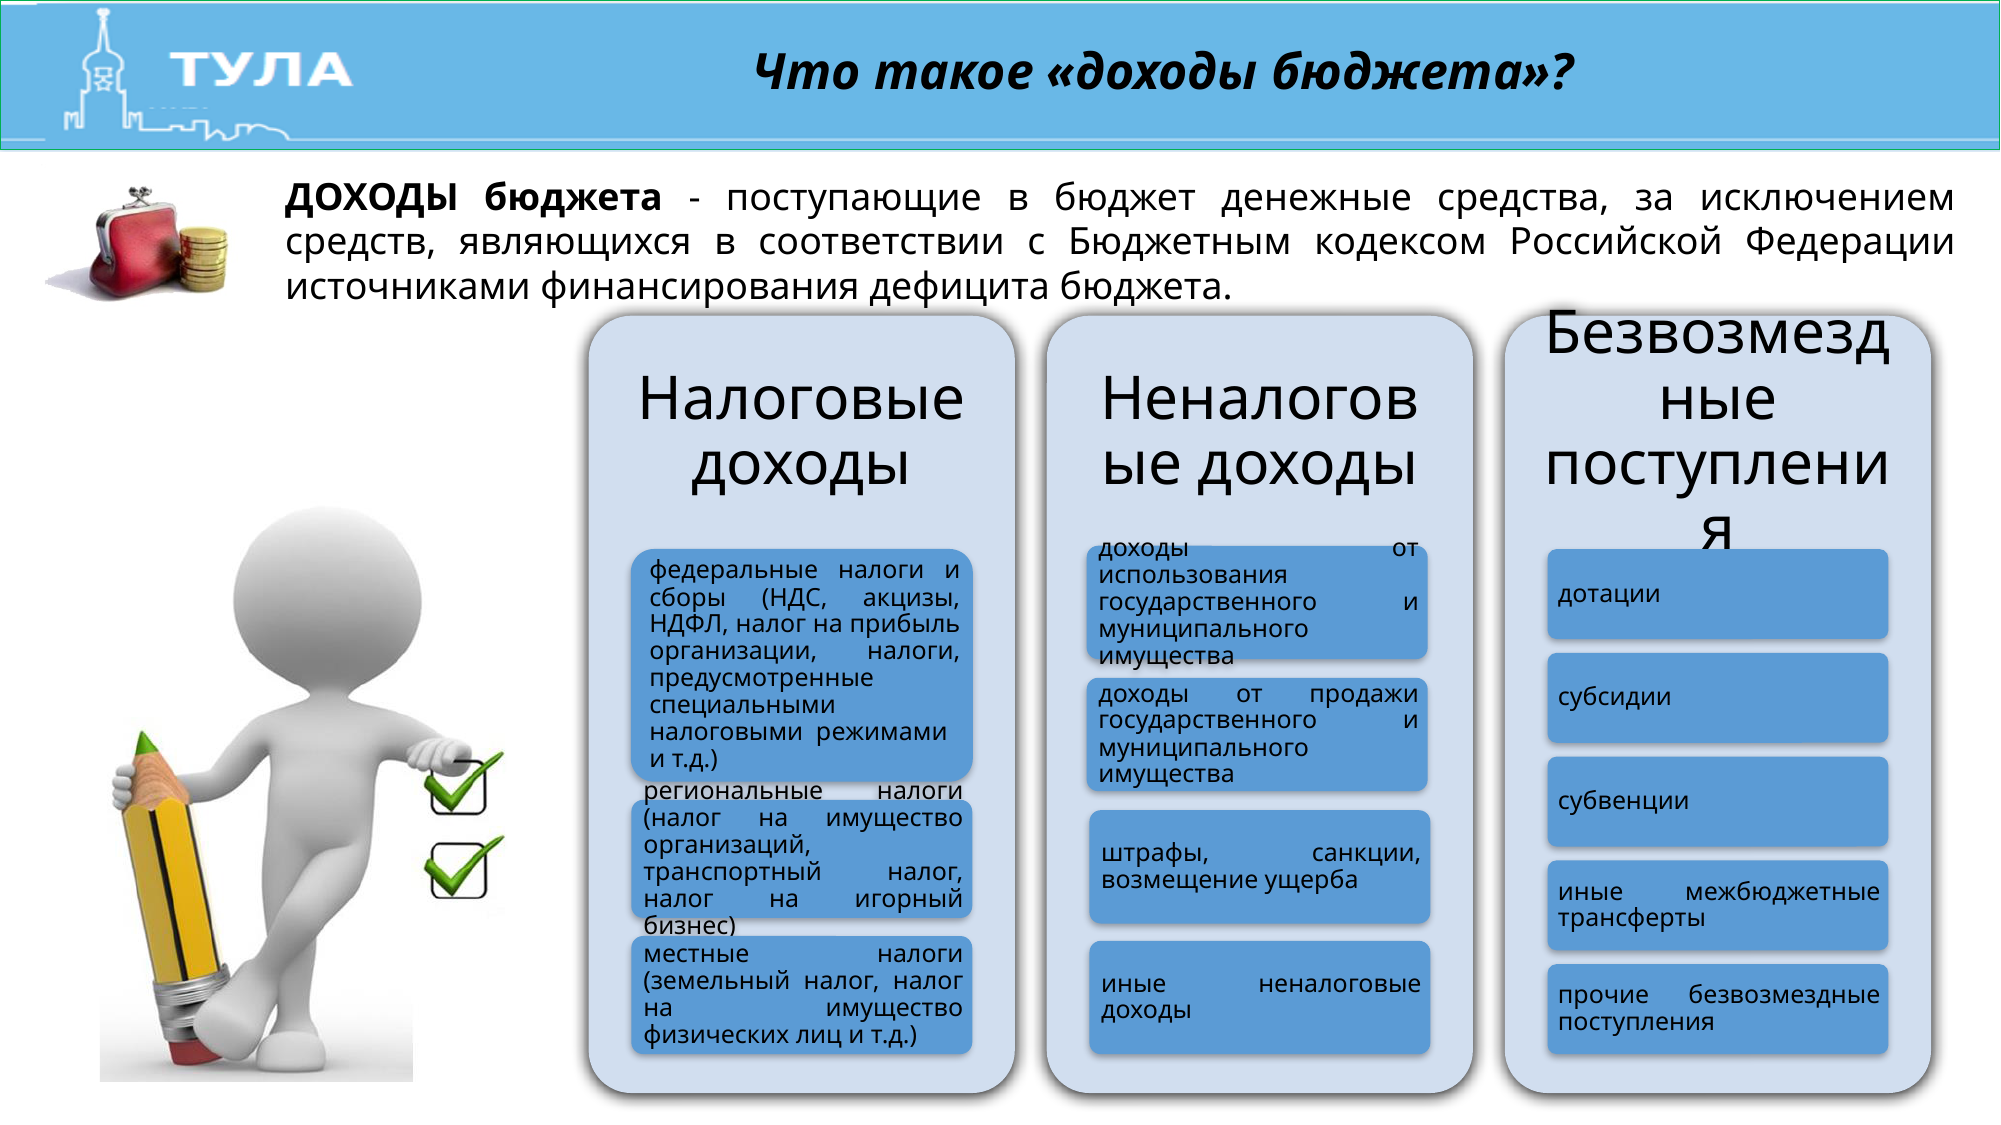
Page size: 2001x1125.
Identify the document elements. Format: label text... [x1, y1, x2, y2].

picture [99, 500, 509, 1082]
picture [41, 164, 268, 326]
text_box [588, 315, 1932, 1094]
picture [0, 0, 2000, 150]
text_box ДОХОДЫ бюджета - поступающие в бюджет денежные средства, за исключением средств, являющихся в соответствии с Бюджетным кодексом Российской Федерации источниками финансирования дефицита бюджета. [270, 165, 1972, 315]
